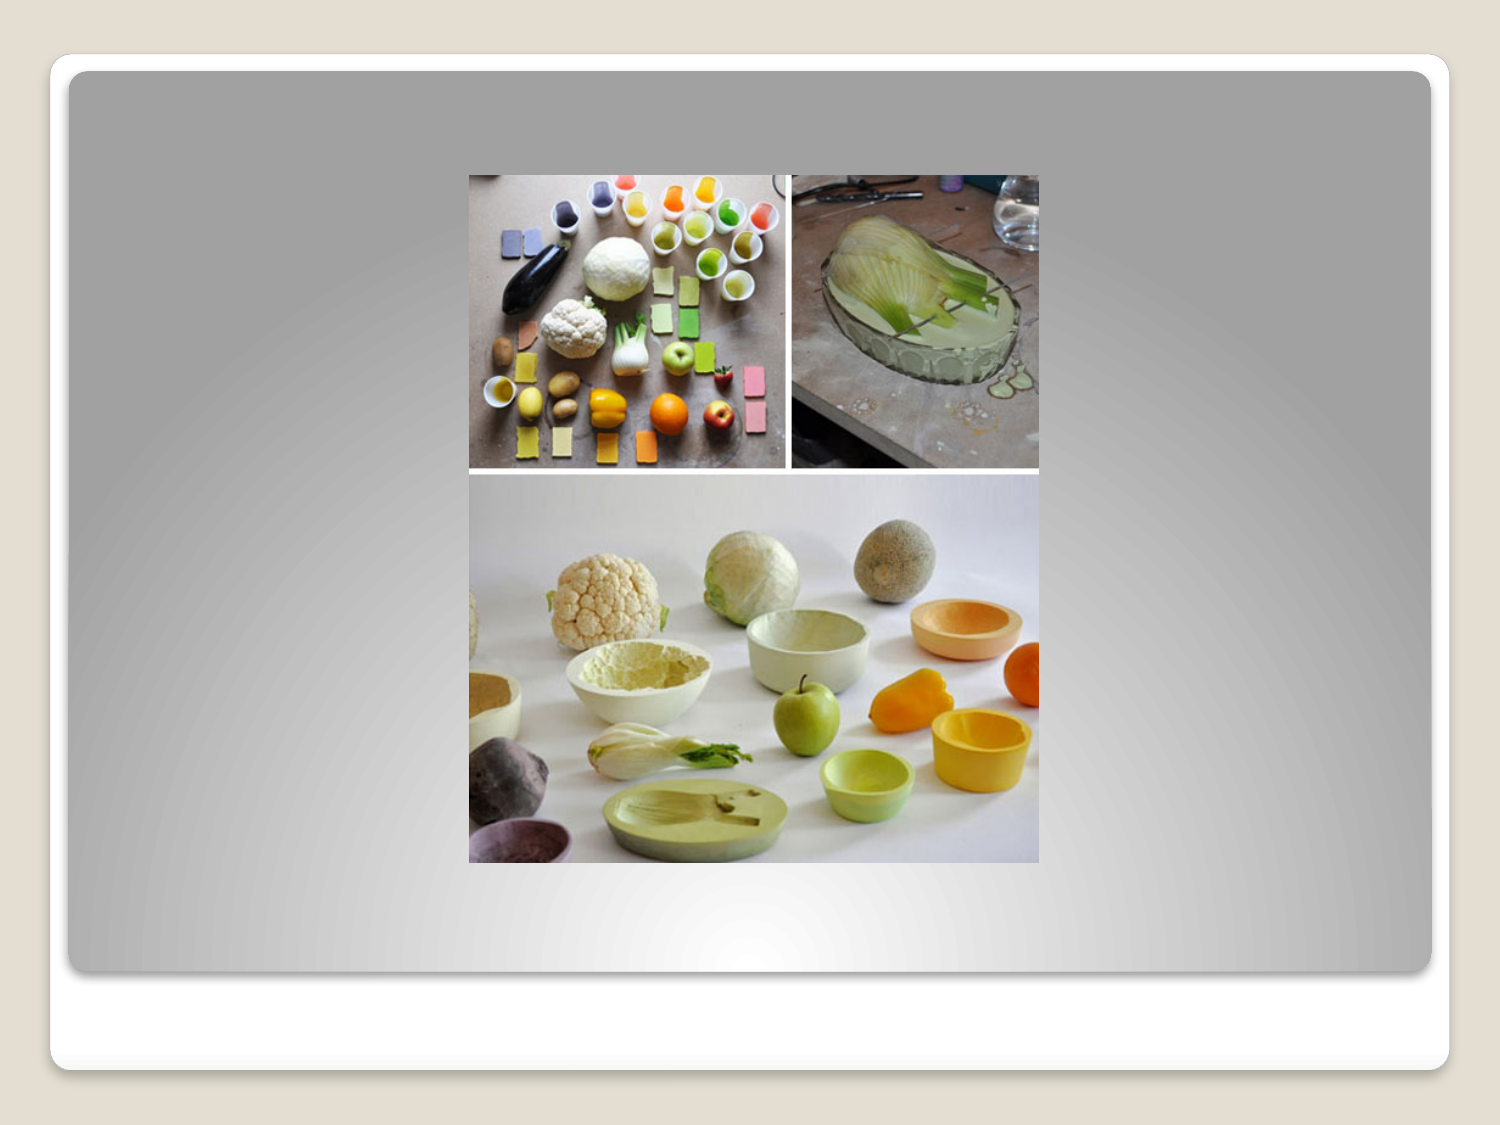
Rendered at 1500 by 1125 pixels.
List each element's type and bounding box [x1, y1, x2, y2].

list [468, 175, 1039, 863]
